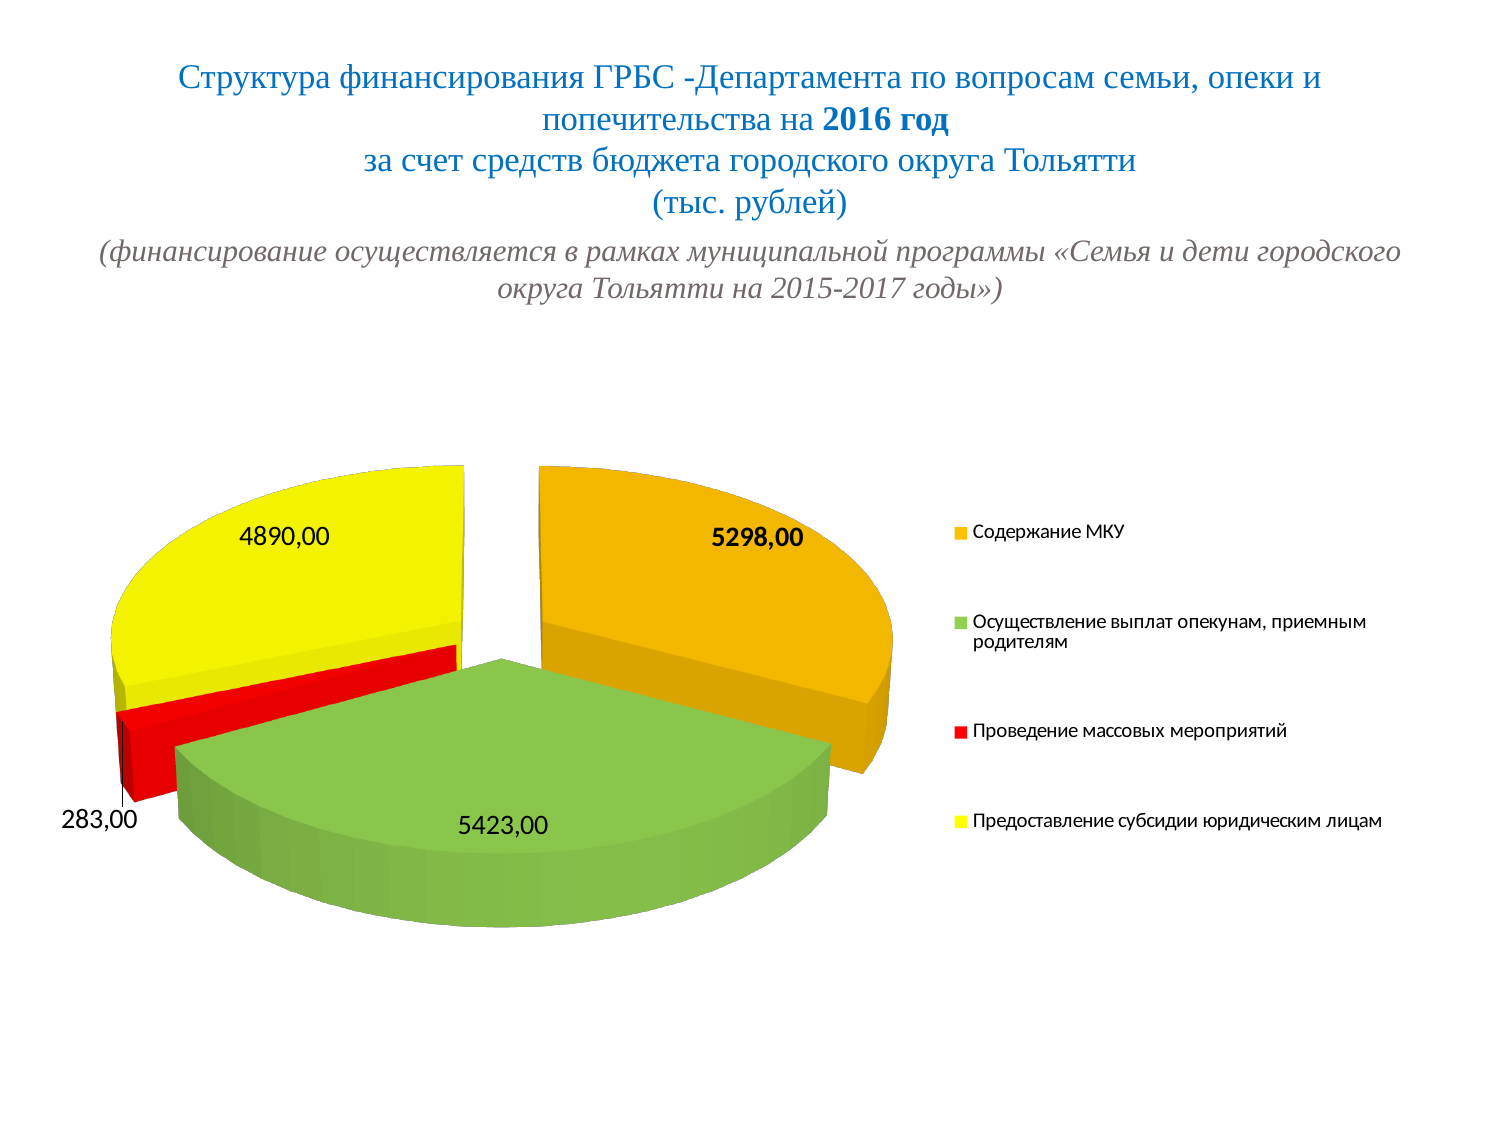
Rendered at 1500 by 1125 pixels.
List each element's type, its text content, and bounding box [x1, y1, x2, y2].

chart [34, 351, 1466, 1079]
title Структура финансирования ГРБС -Департамента по вопросам семьи, опеки и попечительства на 2016 год за счет средств бюджета городского округа Тольятти (тыс. рублей) (финансирование осуществляется в рамках муниципальной программы «Семья и дети городского округа Тольятти на 2015-2017 годы») [75, 45, 1425, 348]
